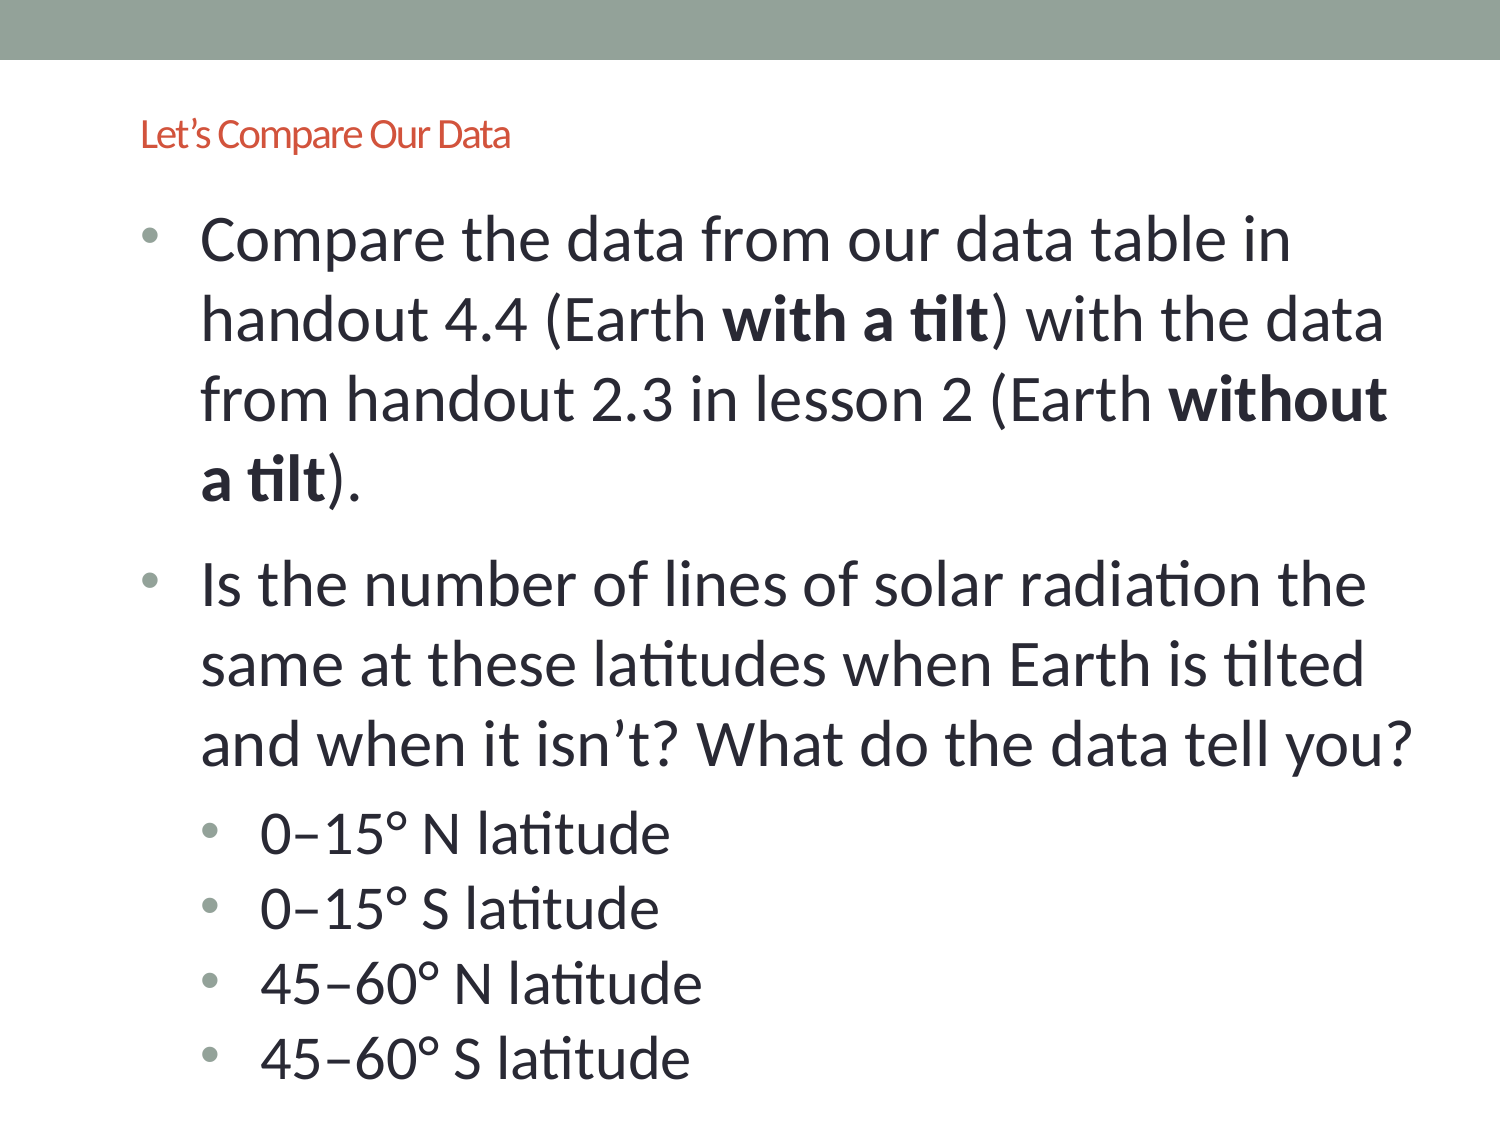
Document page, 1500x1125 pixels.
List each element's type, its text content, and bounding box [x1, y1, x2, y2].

list Compare the data from our data table in handout 4.4 (Earth with a tilt) with the data from handout 2.3 in lesson 2 (Earth without a tilt). Is the number of lines of solar radiation the same at these latitudes when Earth is tilted and when it isn’t? What do the data tell you? 0–15° N latitude 0–15° S latitude 45–60° N latitude 45–60° S latitude [125, 187, 1438, 1075]
title Let’s Compare Our Data [125, 50, 1413, 187]
